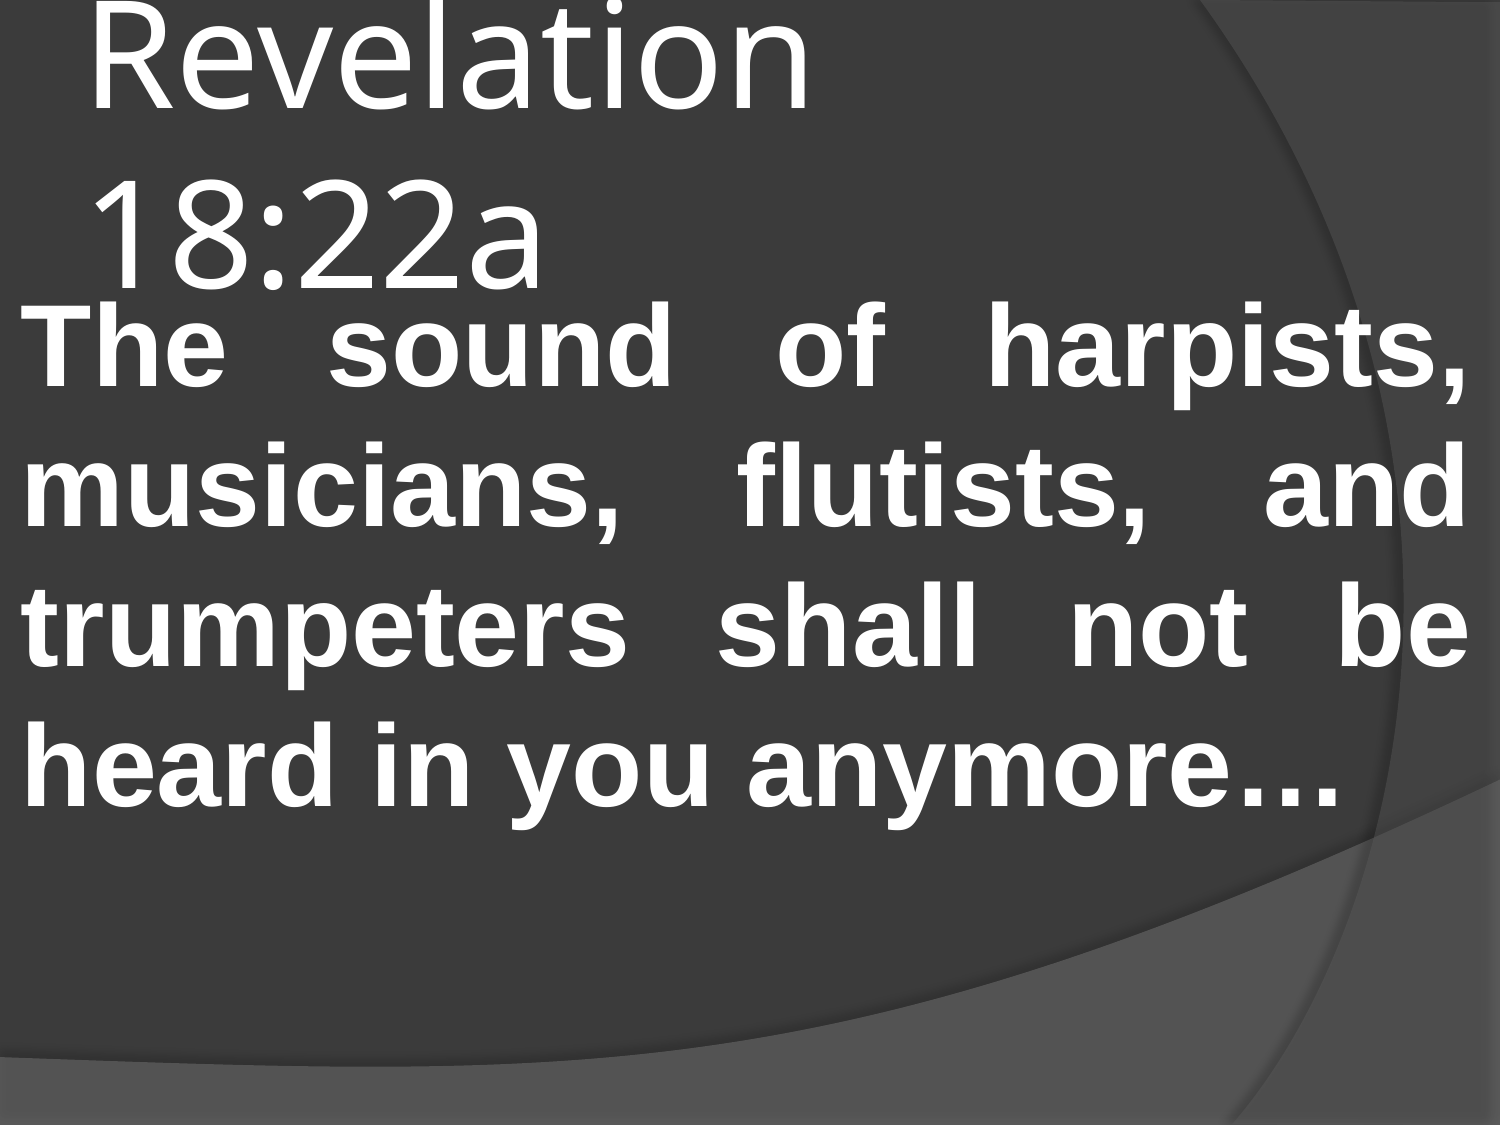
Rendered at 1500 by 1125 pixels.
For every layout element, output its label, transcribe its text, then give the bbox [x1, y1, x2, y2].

list The sound of harpists, musicians, flutists, and trumpeters shall not be heard in you anymore… [0, 262, 1488, 1125]
title Revelation 18:22a [75, 45, 1300, 233]
